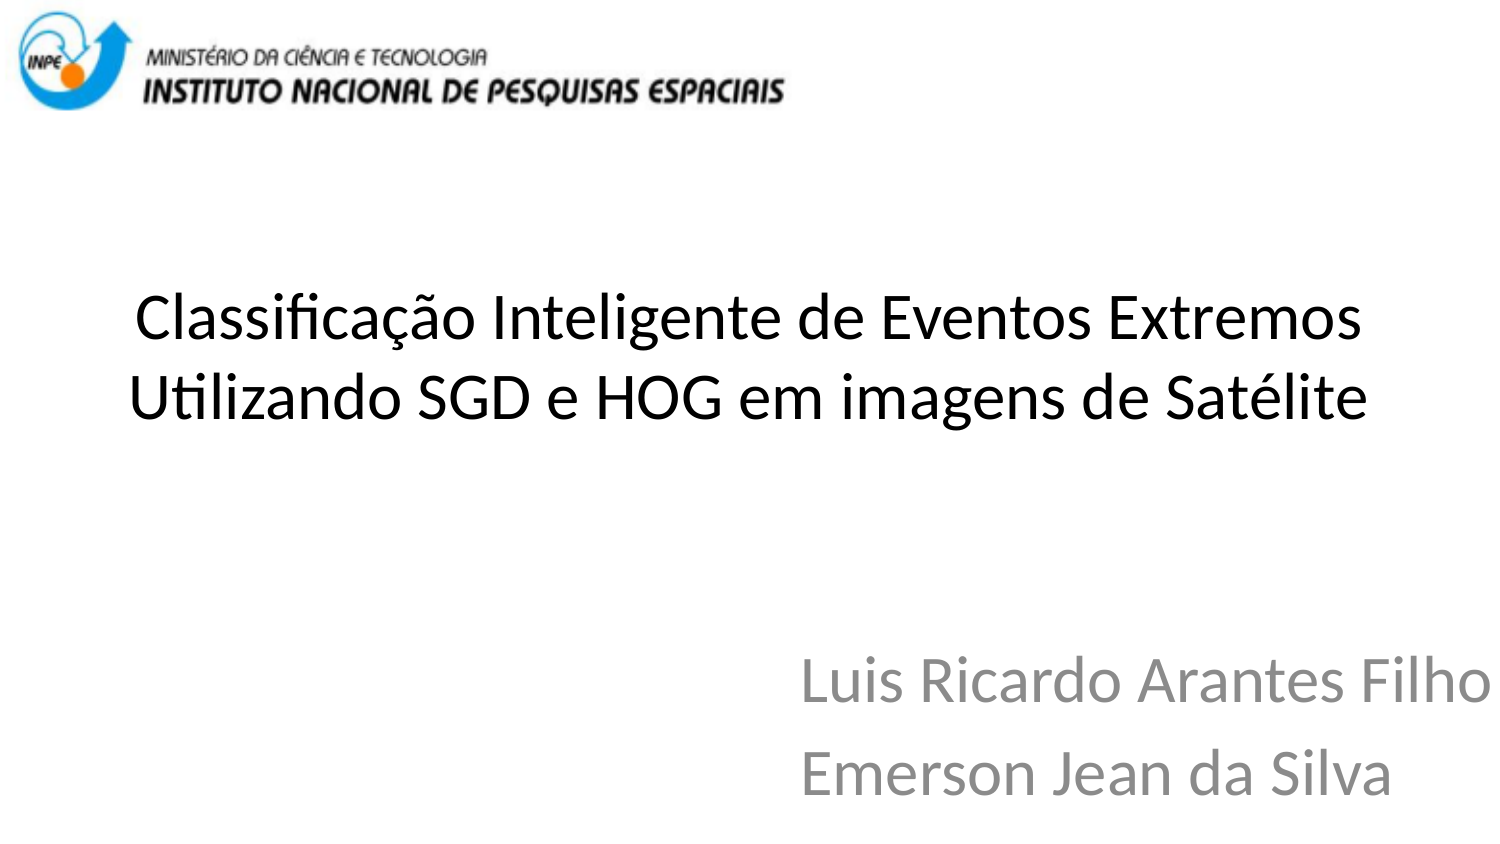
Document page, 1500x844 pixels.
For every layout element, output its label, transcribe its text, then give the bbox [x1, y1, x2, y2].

picture [0, 0, 809, 130]
subtitle Luis Ricardo Arantes Filho Emerson Jean da Silva [785, 628, 1500, 844]
title Classificação Inteligente de Eventos Extremos Utilizando SGD e HOG em imagens de Satélite [112, 262, 1388, 443]
